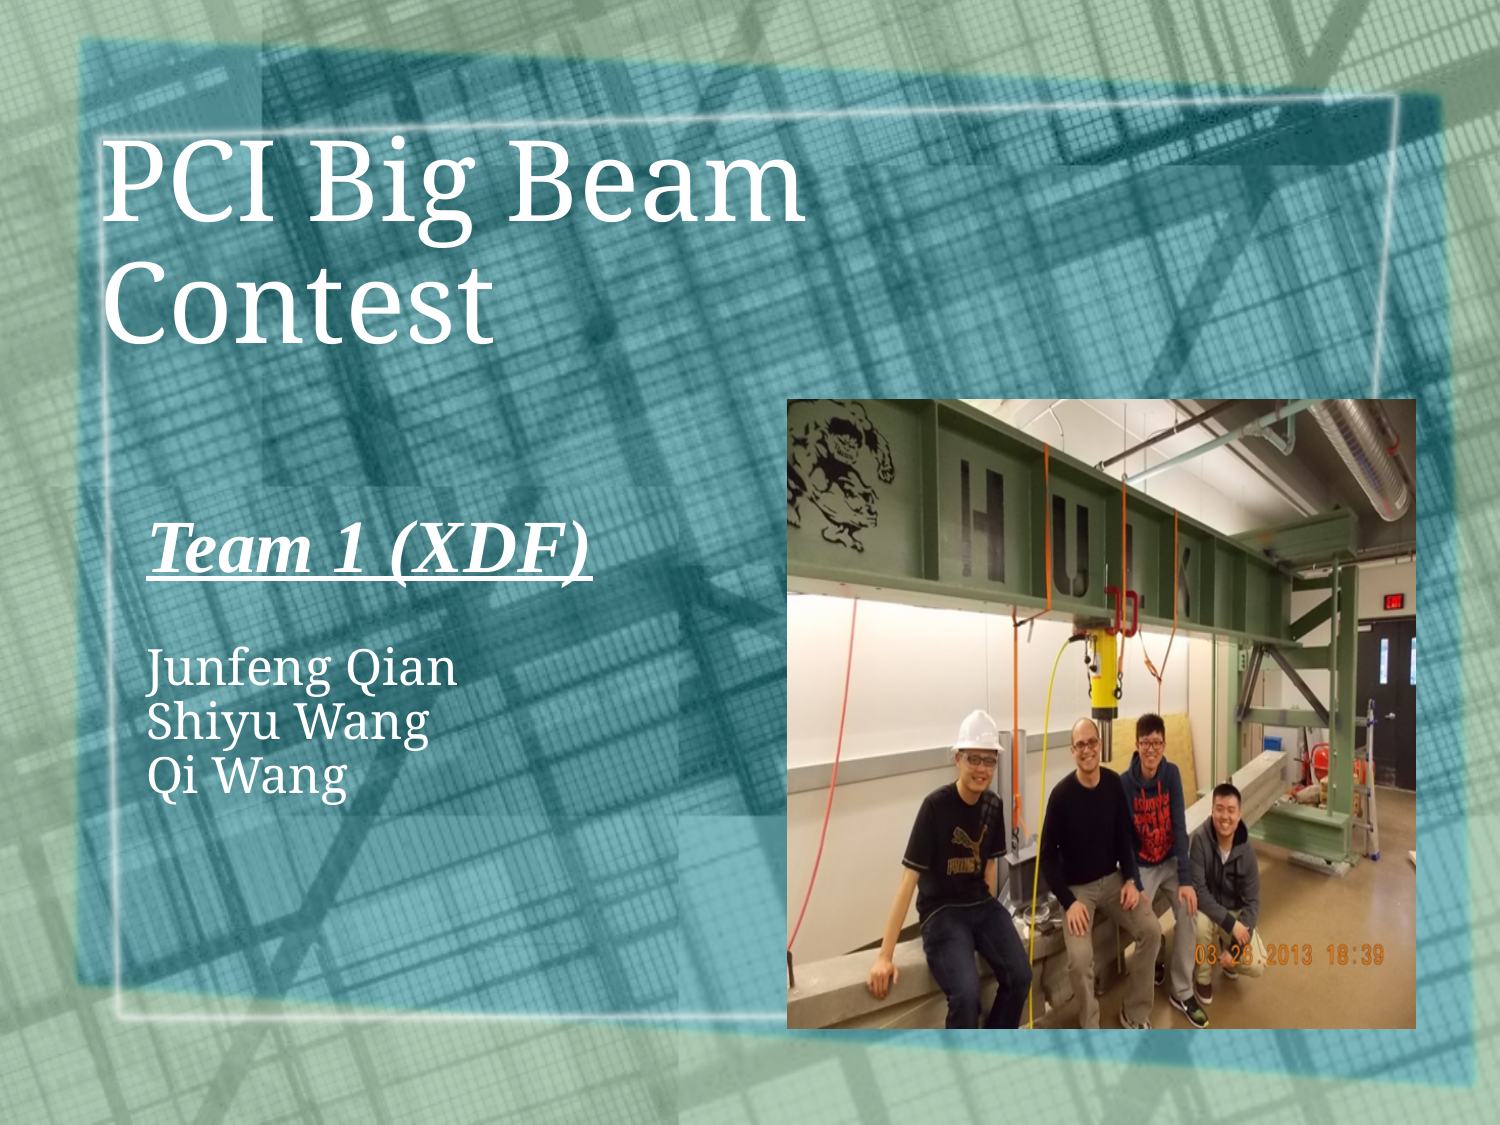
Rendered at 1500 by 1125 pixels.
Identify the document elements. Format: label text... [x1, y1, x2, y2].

subtitle Team 1 (XDF) Junfeng Qian Shiyu Wang Qi Wang [131, 500, 787, 963]
picture [0, 0, 1500, 1125]
title PCI Big Beam Contest [84, 0, 1210, 375]
